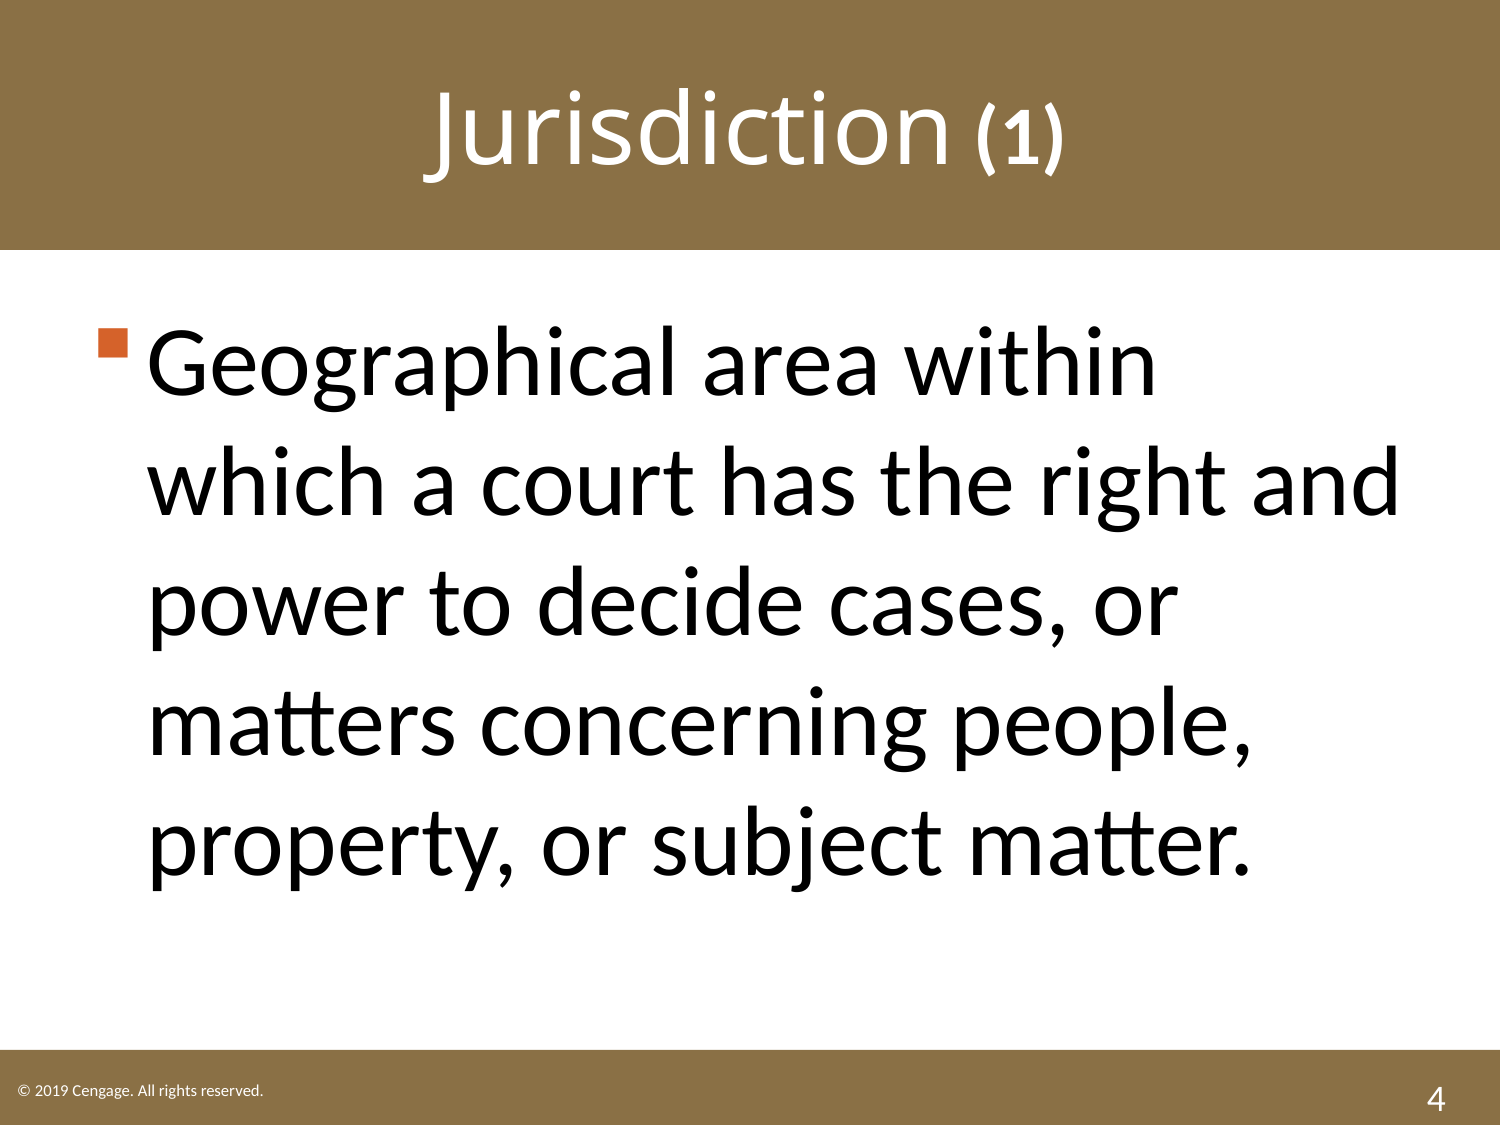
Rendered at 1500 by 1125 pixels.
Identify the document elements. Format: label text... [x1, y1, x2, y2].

slide_number 4 [1110, 1074, 1461, 1119]
list Geographical area within which a court has the right and power to decide cases, or matters concerning people, property, or subject matter. [75, 287, 1425, 1031]
title Jurisdiction (1) [0, 0, 1500, 251]
